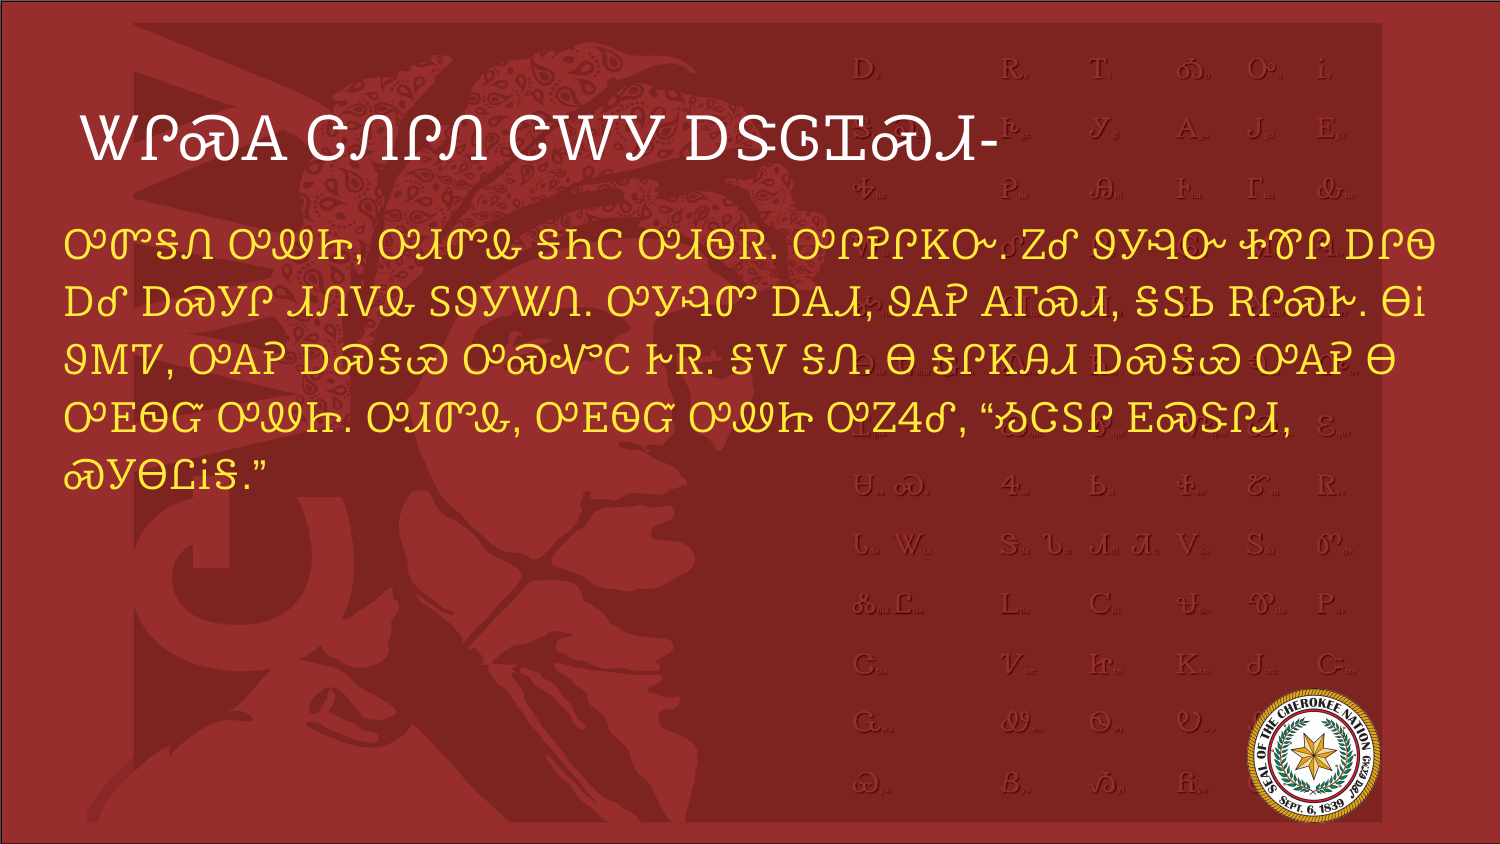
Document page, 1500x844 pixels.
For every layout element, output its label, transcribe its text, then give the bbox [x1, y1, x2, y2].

title ᏔᎵᏍᎪ ᏣᏁᎵᏁ ᏣᎳᎩ ᎠᏕᎶᏆᏍᏗ- [63, 75, 1437, 188]
list ᎤᏛᎦᏁ ᎤᏪᏥ, ᎤᏗᏛᎲ ᎦᏂᏟ ᎤᏗᏫᏒ. ᎤᎵᎮᎵᏦᏅ. ᏃᎴ ᏭᎩᎸᏅ ᏐᏈᎵ ᎠᎵᏫ ᎠᎴ ᎠᏍᎩᎵ ᏗᏁᏙᎲ ᏚᏭᎩᏔᏁ. ᎤᎩᎸᏛ ᎠᎪᏗ, ᏭᎪᎮ ᎪᎱᏍᏗ, ᎦᏚᏏ ᎡᎵᏍᎨ. ᎾᎥ ᏭᎷᏤ, ᎤᎪᎮ ᎠᏍᎦᏯ ᎤᏍᏉᏟ ᎨᏒ. ᎦᏙ ᎦᏁ. Ꮎ ᎦᎵᏦᎯᏗ ᎠᏍᎦᏯ ᎤᎪᎮ Ꮎ ᎤᎬᏫᏳ ᎤᏪᏥ. ᎤᏗᏛᎲ, ᎤᎬᏫᏳ ᎤᏪᏥ ᎤᏃᏎᎴ, “ᏱᏣᏚᎵ ᎬᏍᏕᎵᏗ, ᏍᎩᎾᏝᎥᎦ.” [47, 195, 1453, 806]
picture [0, 0, 1500, 844]
